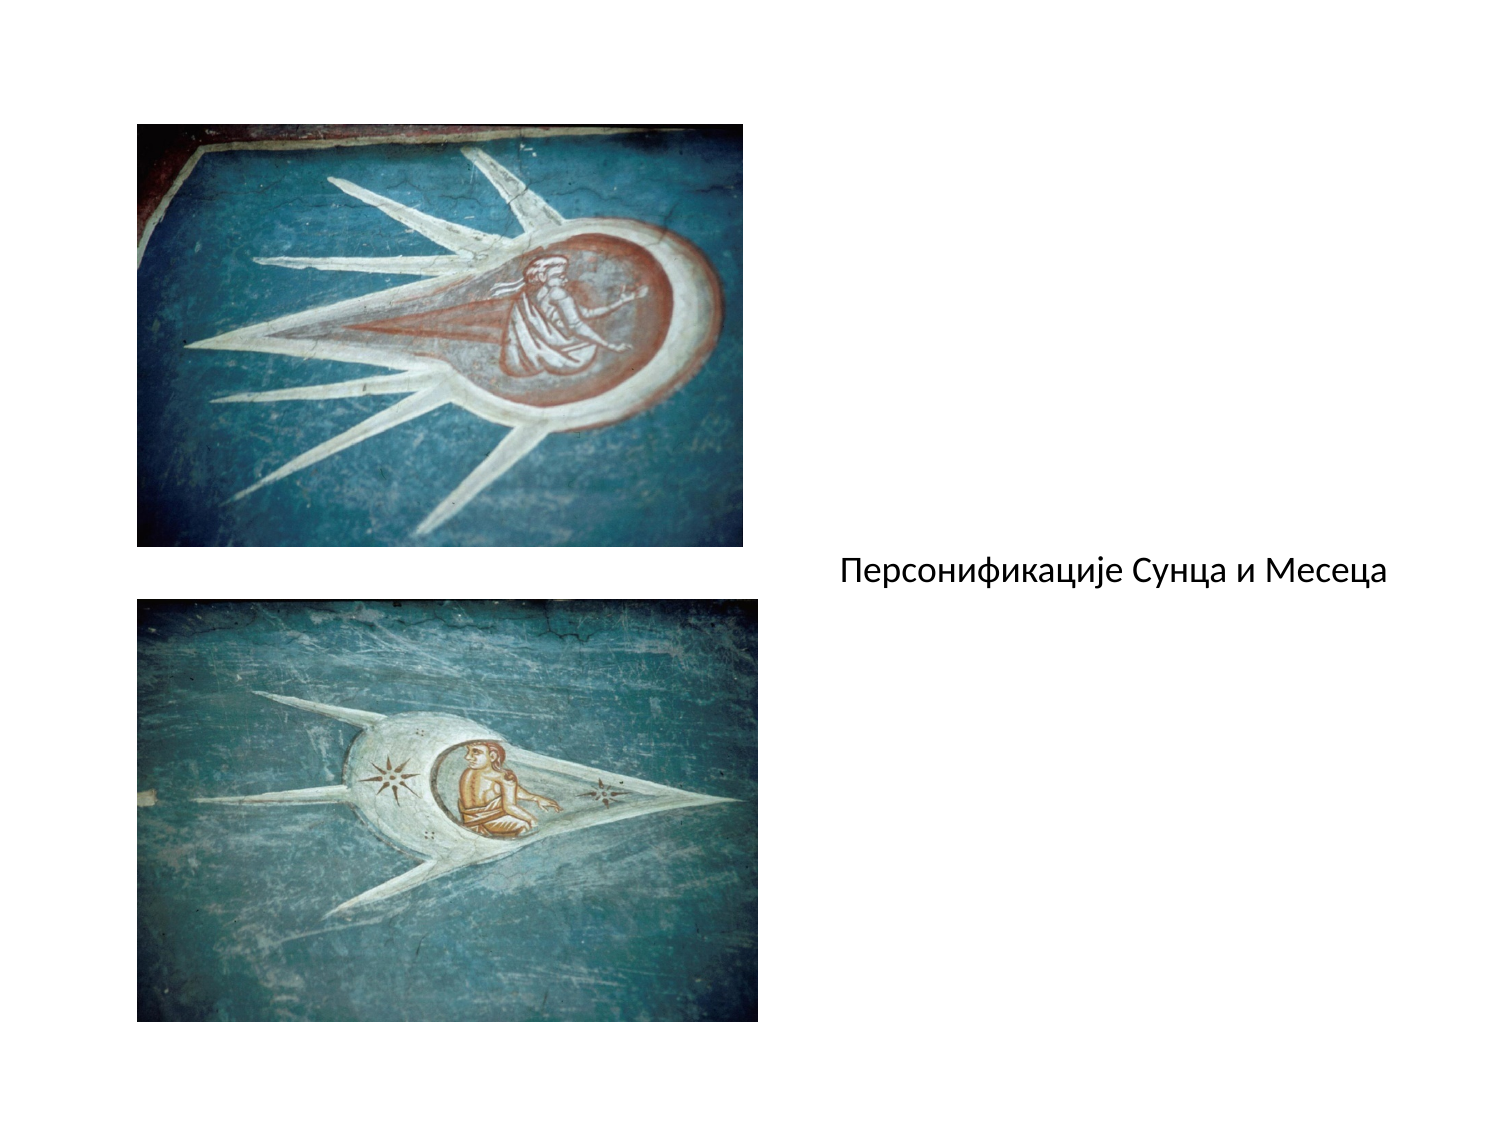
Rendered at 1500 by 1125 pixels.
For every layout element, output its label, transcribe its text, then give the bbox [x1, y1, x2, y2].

picture [137, 124, 744, 547]
text_box Персонификације Сунца и Месеца [824, 537, 1425, 598]
picture [137, 599, 758, 1022]
